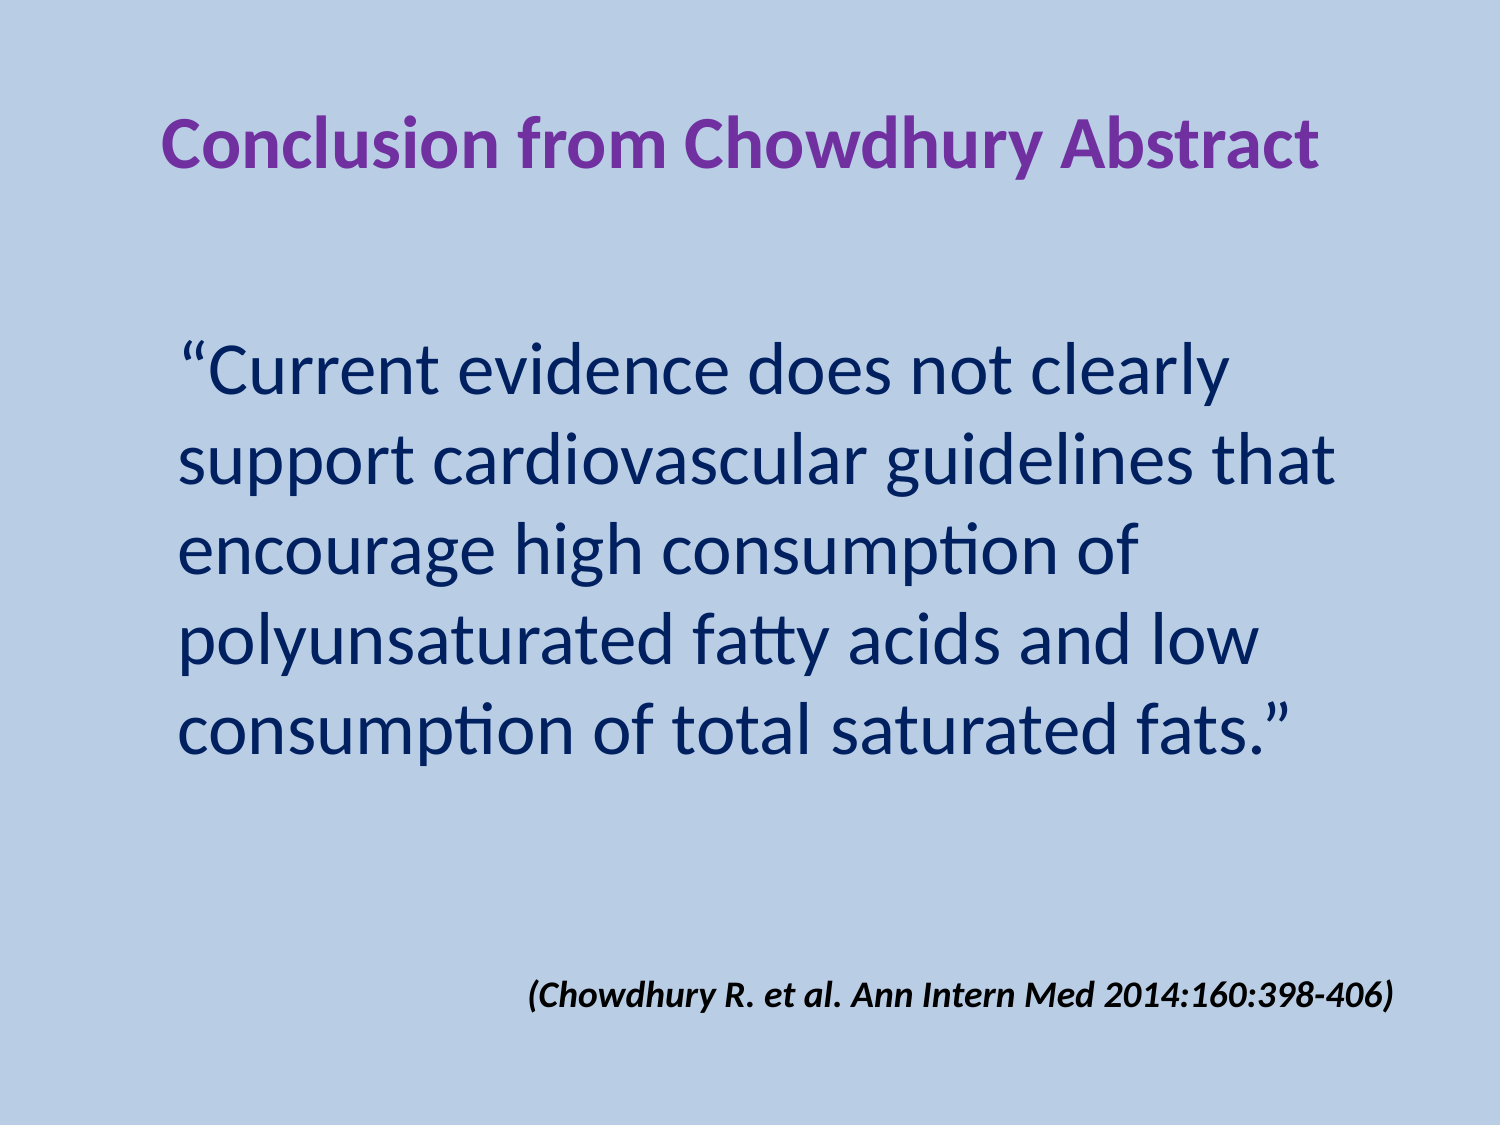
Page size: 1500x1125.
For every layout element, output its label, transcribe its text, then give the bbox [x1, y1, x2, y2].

title Conclusion from Chowdhury Abstract [75, 45, 1425, 233]
text_box (Chowdhury R. et al. Ann Intern Med 2014:160:398-406) [512, 962, 1475, 1023]
text_box “Current evidence does not clearly support cardiovascular guidelines that encourage high consumption of polyunsaturated fatty acids and low consumption of total saturated fats.” [162, 312, 1450, 778]
